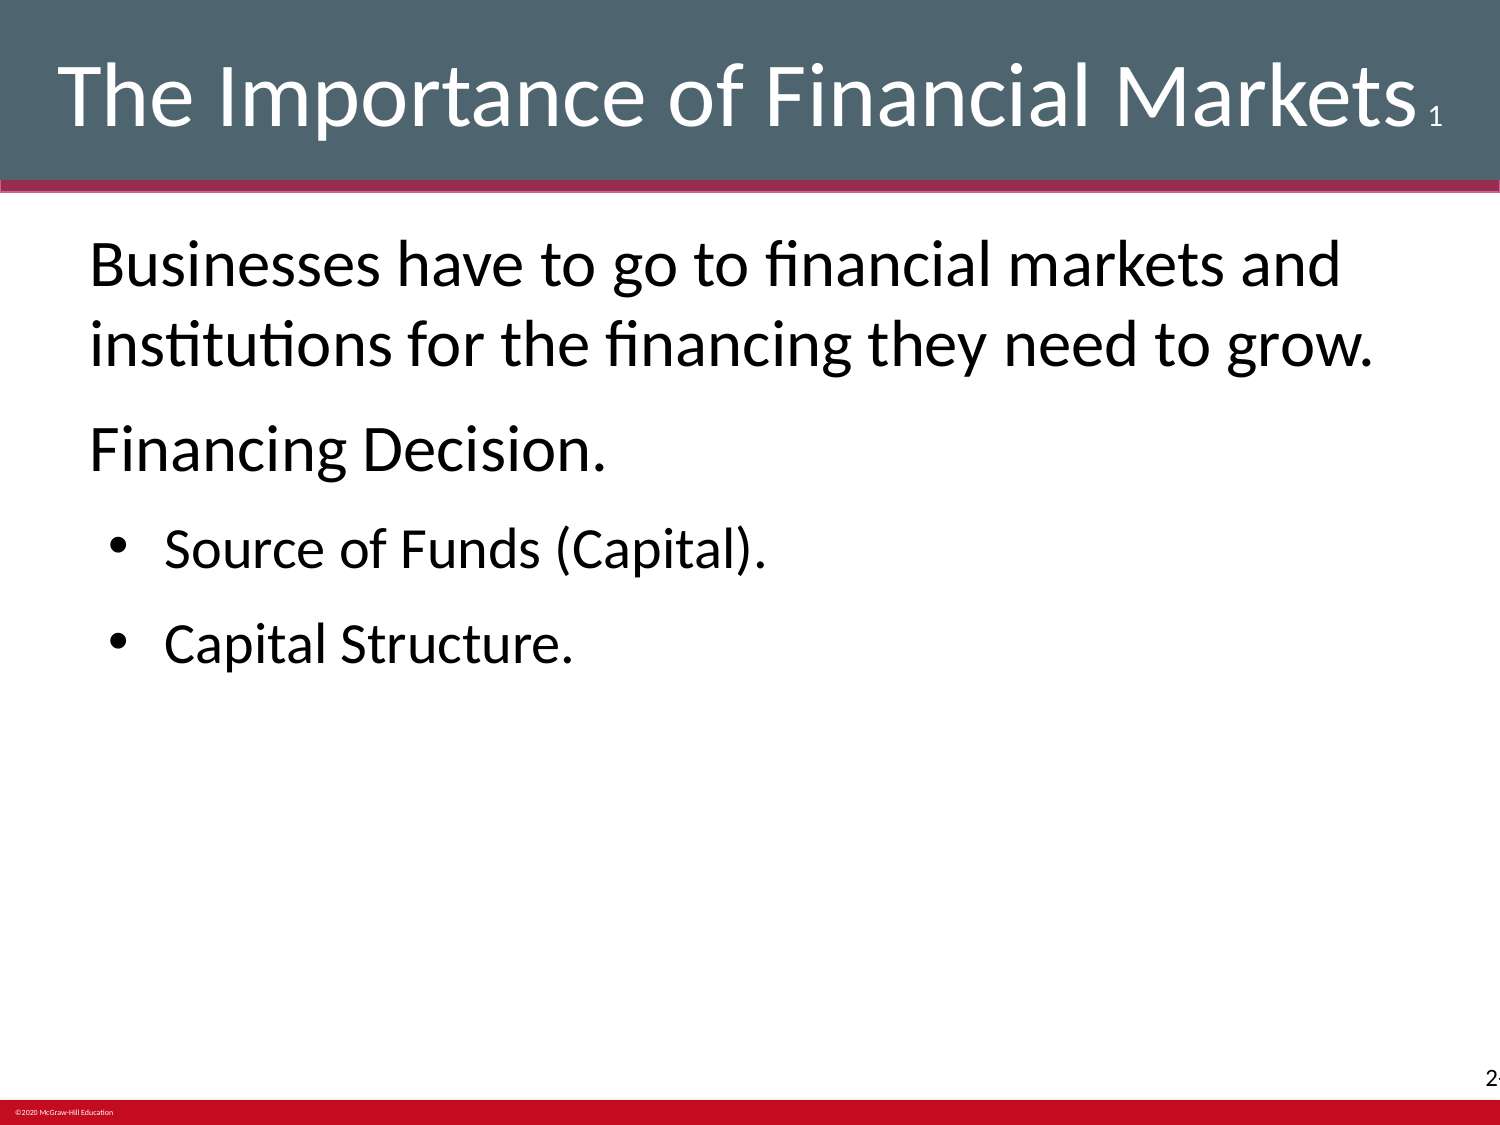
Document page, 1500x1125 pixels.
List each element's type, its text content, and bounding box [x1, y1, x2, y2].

title The Importance of Financial Markets 1 [0, 0, 1500, 180]
list Businesses have to go to financial markets and institutions for the financing they need to grow. Financing Decision. Source of Funds (Capital). Capital Structure. [75, 212, 1425, 1038]
